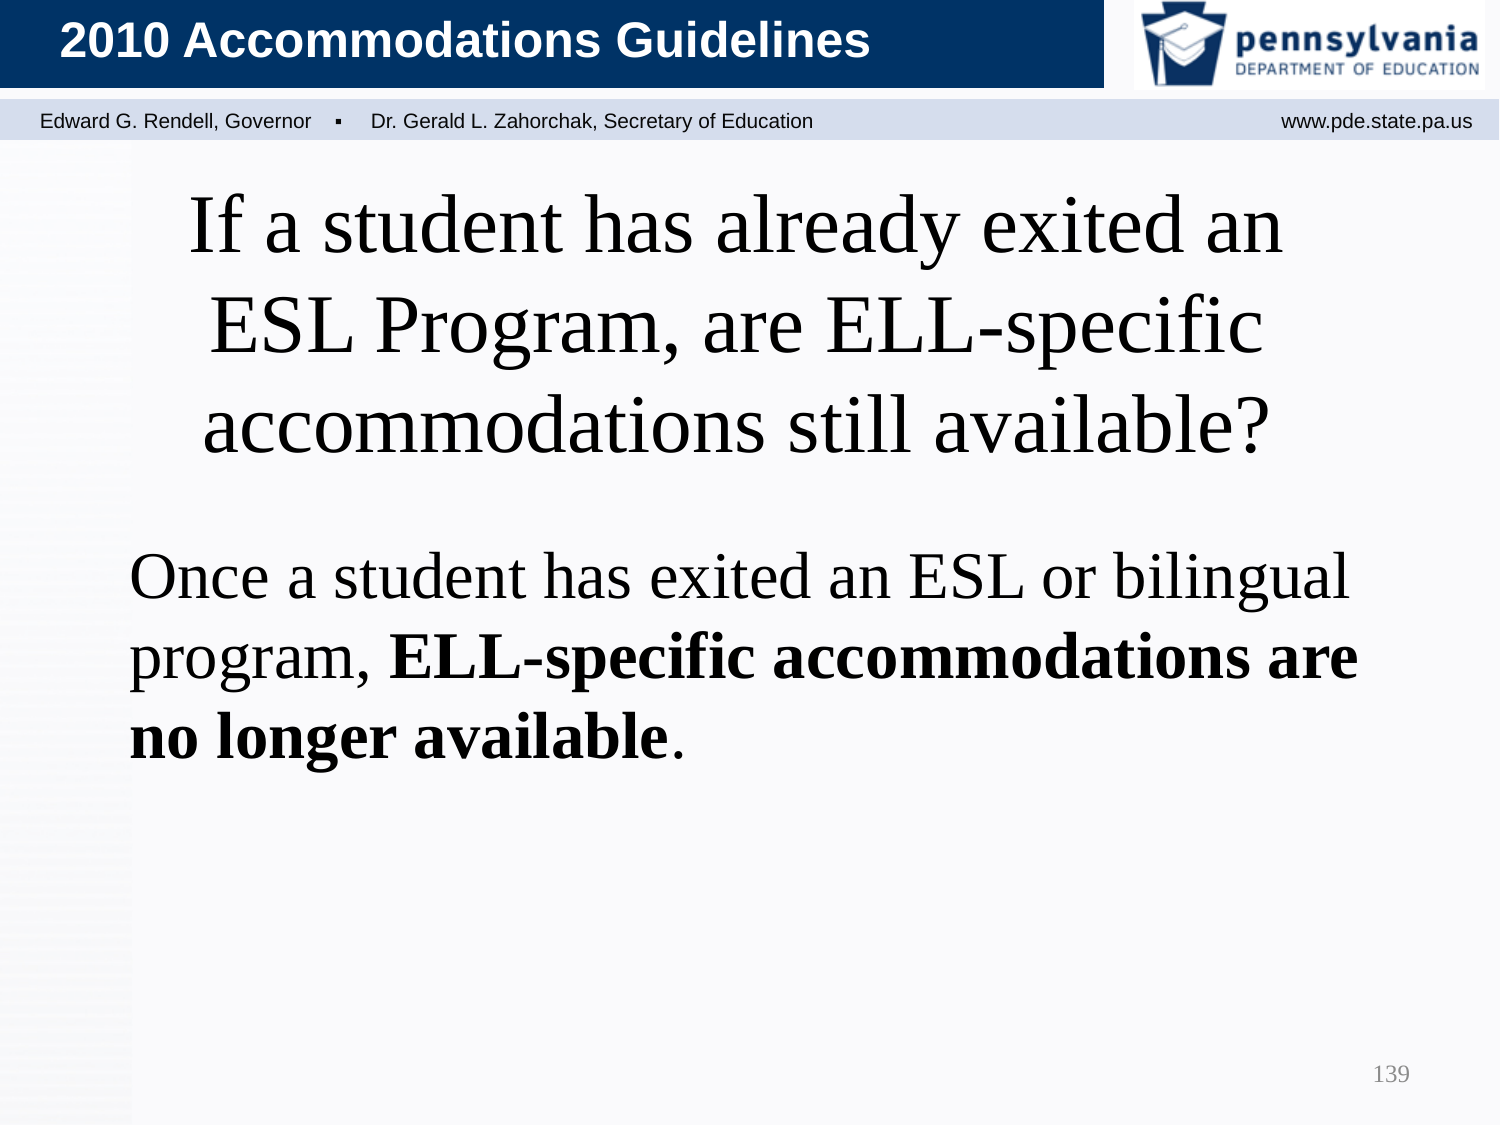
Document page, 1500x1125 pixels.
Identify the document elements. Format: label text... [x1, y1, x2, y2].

text_box 139 [1074, 1042, 1425, 1103]
picture [0, 0, 1500, 1125]
list Once a student has exited an ESL or bilingual program, ELL-specific accommodations are no longer available. [58, 525, 1409, 1025]
title If a student has already exited an ESL Program, are ELL-specific accommodations still available? [99, 224, 1376, 413]
